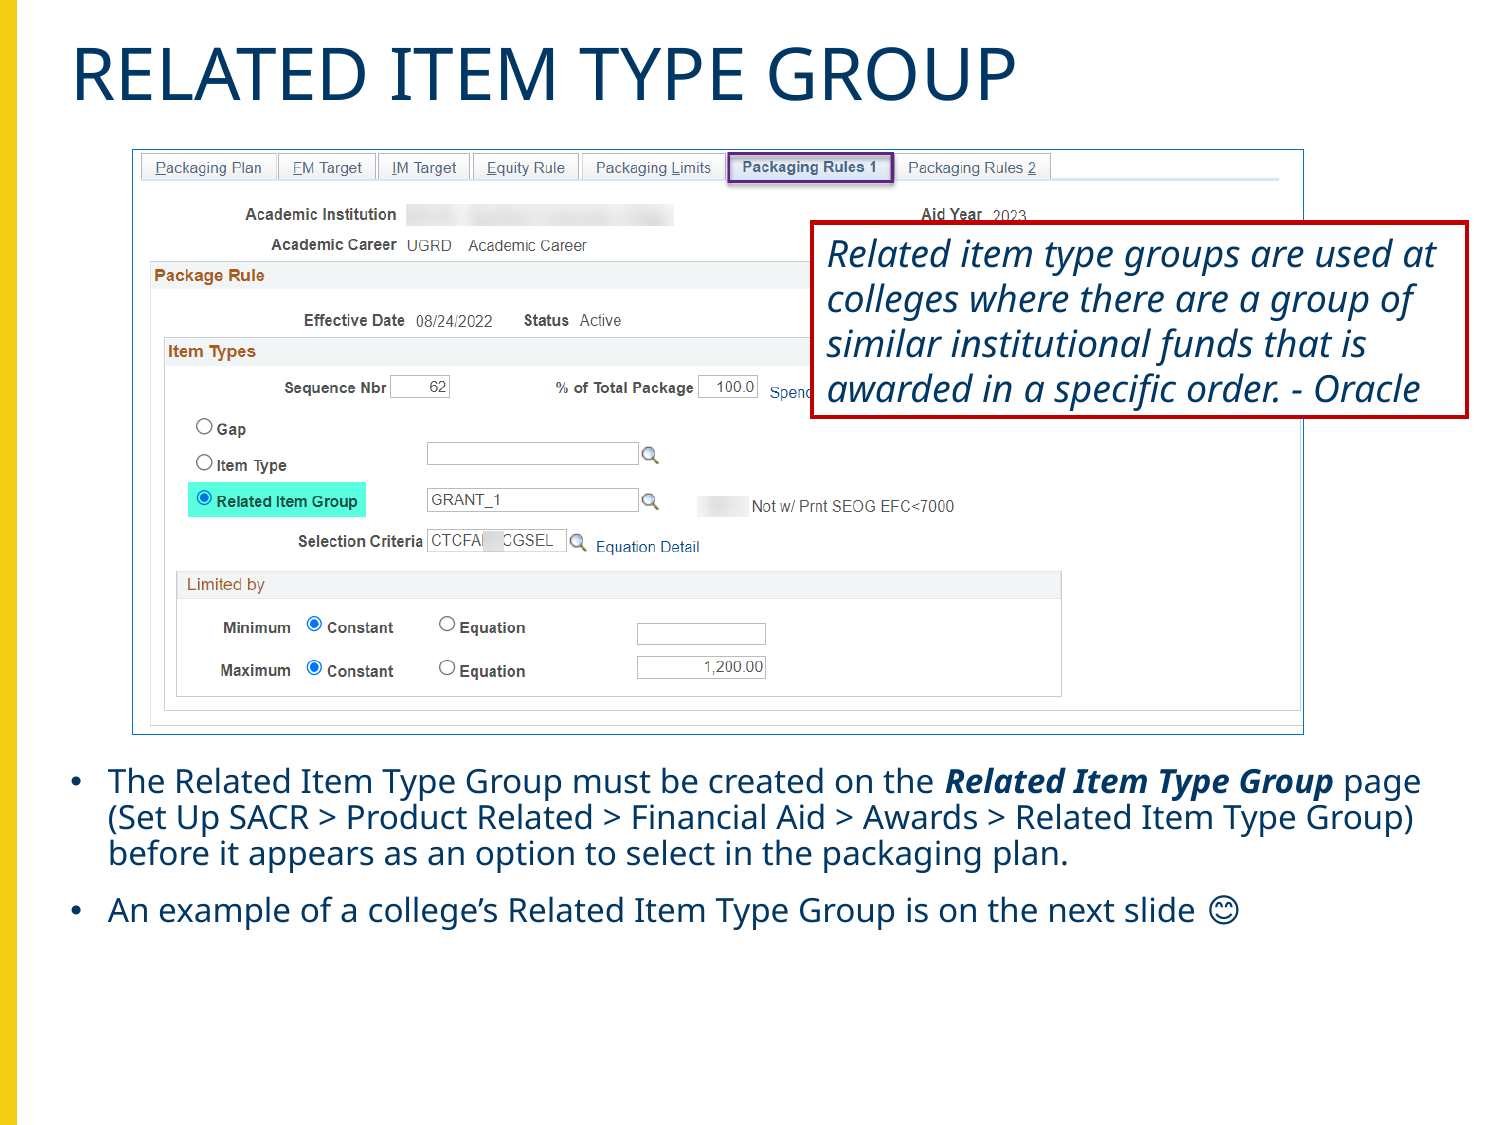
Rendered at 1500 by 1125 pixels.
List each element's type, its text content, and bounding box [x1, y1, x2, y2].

text_box Related item type groups are used at colleges where there are a group of similar institutional funds that is awarded in a specific order. - Oracle [1304, 221, 1468, 418]
list The Related Item Type Group must be created on the Related Item Type Group page (Set Up SACR > Product Related > Financial Aid > Awards > Related Item Type Group) before it appears as an option to select in the packaging plan. An example of a college’s Related Item Type Group is on the next slide 😊 [55, 757, 1448, 929]
title Related Item type group [55, 30, 1448, 150]
picture [132, 149, 1304, 735]
